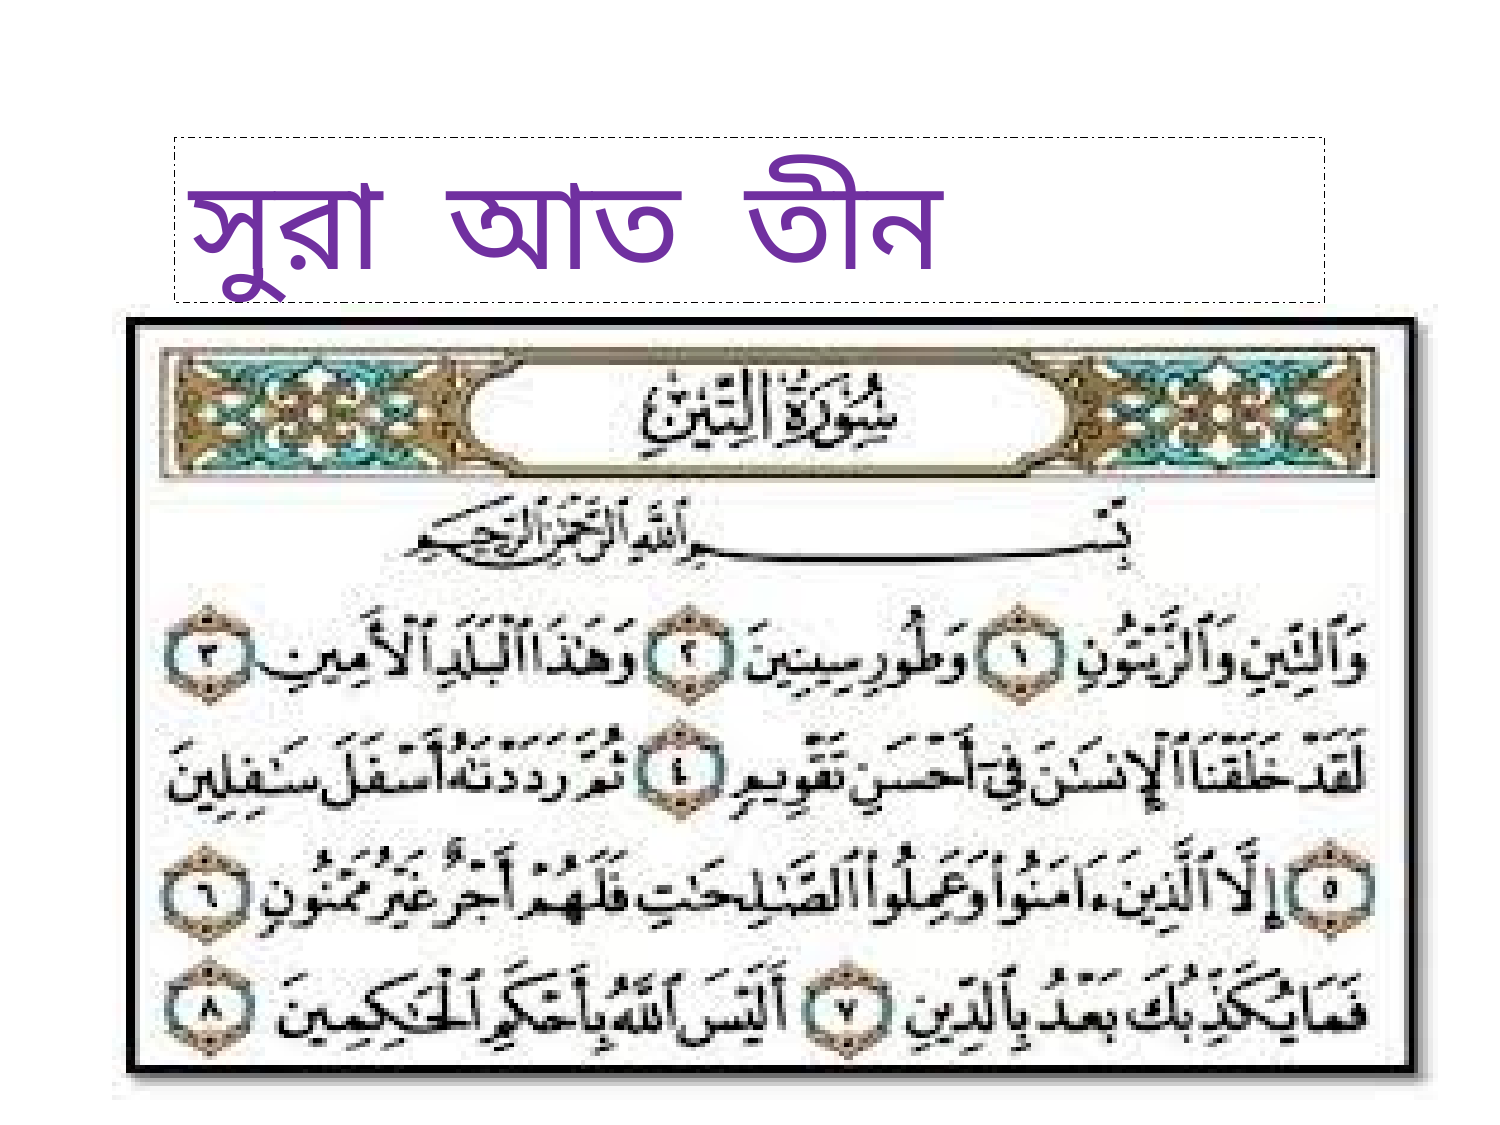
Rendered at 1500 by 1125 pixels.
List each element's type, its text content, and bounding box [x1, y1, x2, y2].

text_box সুরা আত তীন [174, 137, 1325, 302]
picture [112, 303, 1438, 1101]
